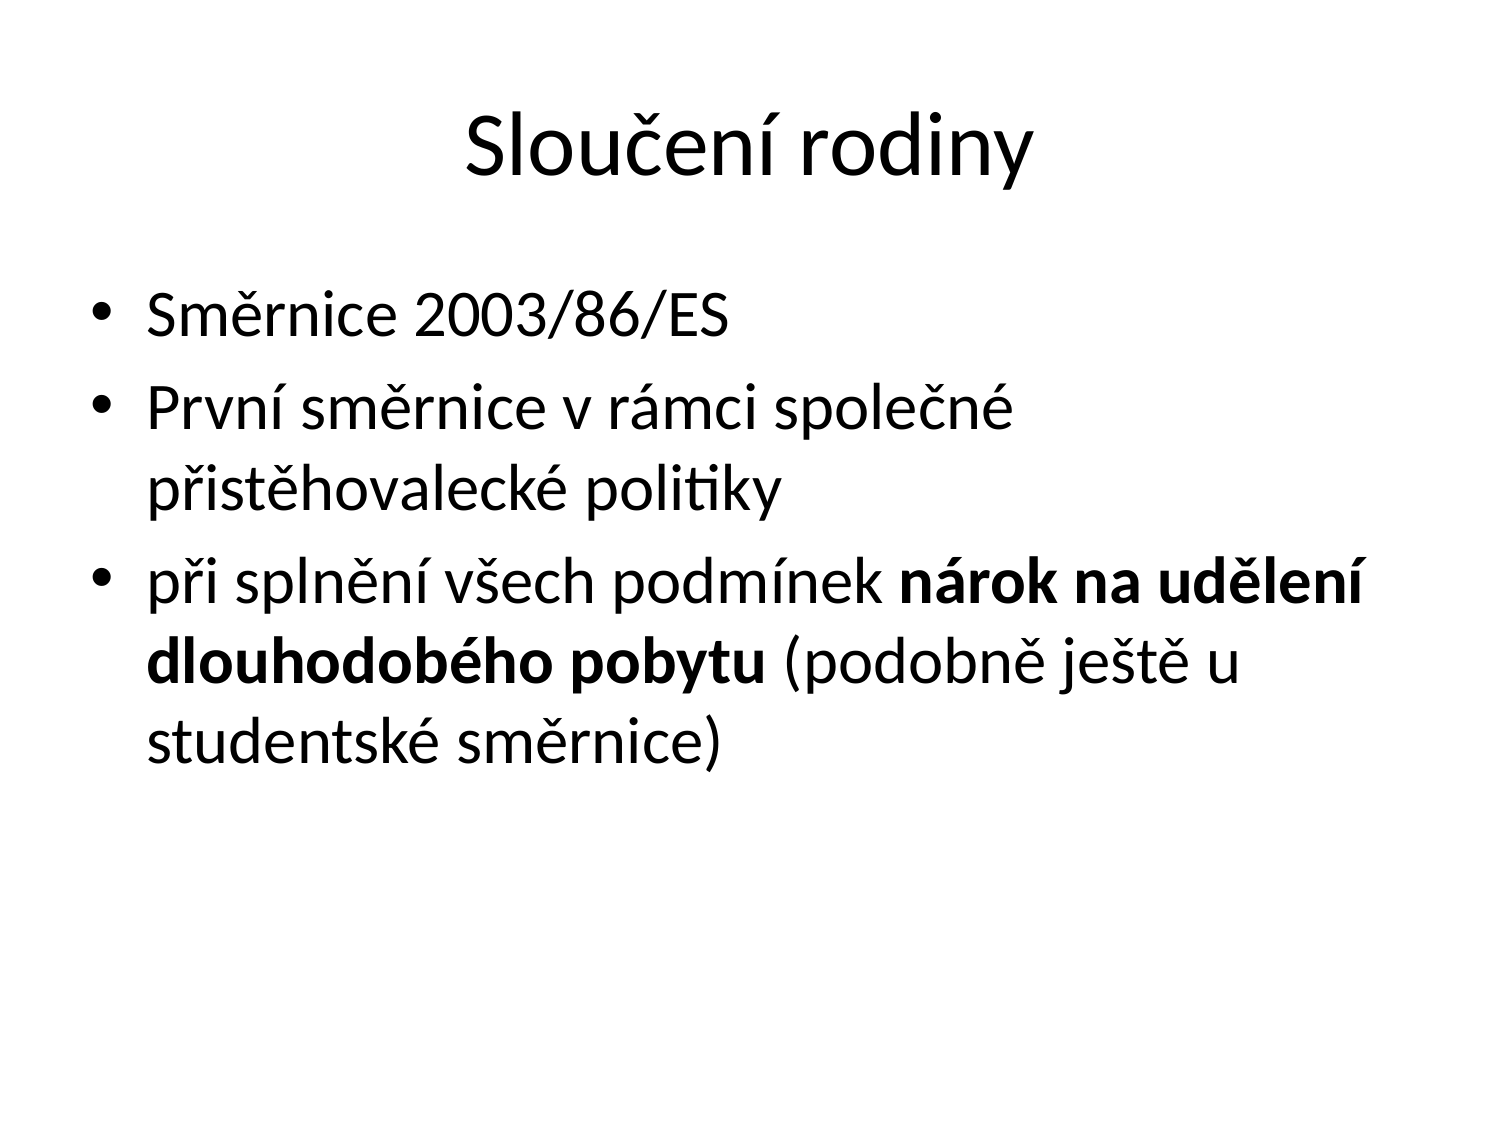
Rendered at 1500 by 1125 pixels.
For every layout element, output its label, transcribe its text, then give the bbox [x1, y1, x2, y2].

list Směrnice 2003/86/ES První směrnice v rámci společné přistěhovalecké politiky při splnění všech podmínek nárok na udělení dlouhodobého pobytu (podobně ještě u studentské směrnice) [74, 262, 1426, 1006]
title Sloučení rodiny [74, 44, 1426, 233]
